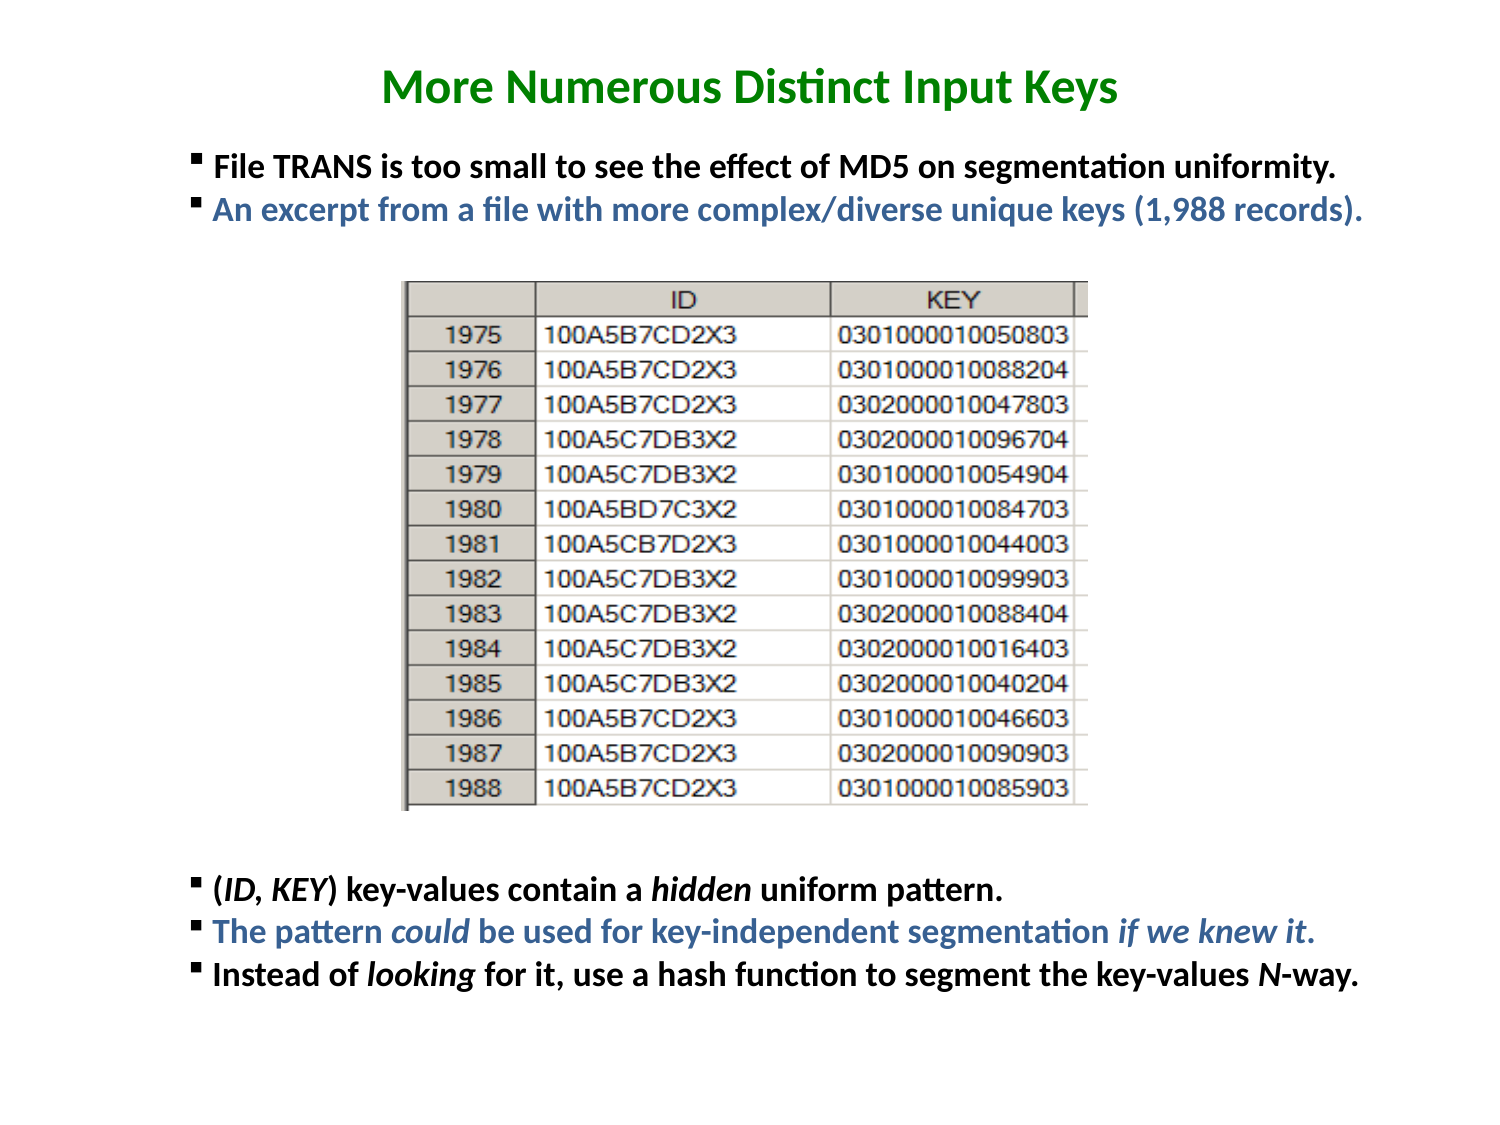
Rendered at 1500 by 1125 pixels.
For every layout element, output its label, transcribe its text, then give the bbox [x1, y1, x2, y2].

text_box File TRANS is too small to see the effect of MD5 on segmentation uniformity. An excerpt from a file with more complex/diverse unique keys (1,988 records). (ID, KEY) key-values contain a hidden uniform pattern. The pattern could be used for key-independent segmentation if we knew it. Instead of looking for it, use a hash function to segment the key-values N-way. [173, 133, 1442, 1001]
picture [401, 280, 1088, 811]
title More Numerous Distinct Input Keys [102, 33, 1398, 134]
